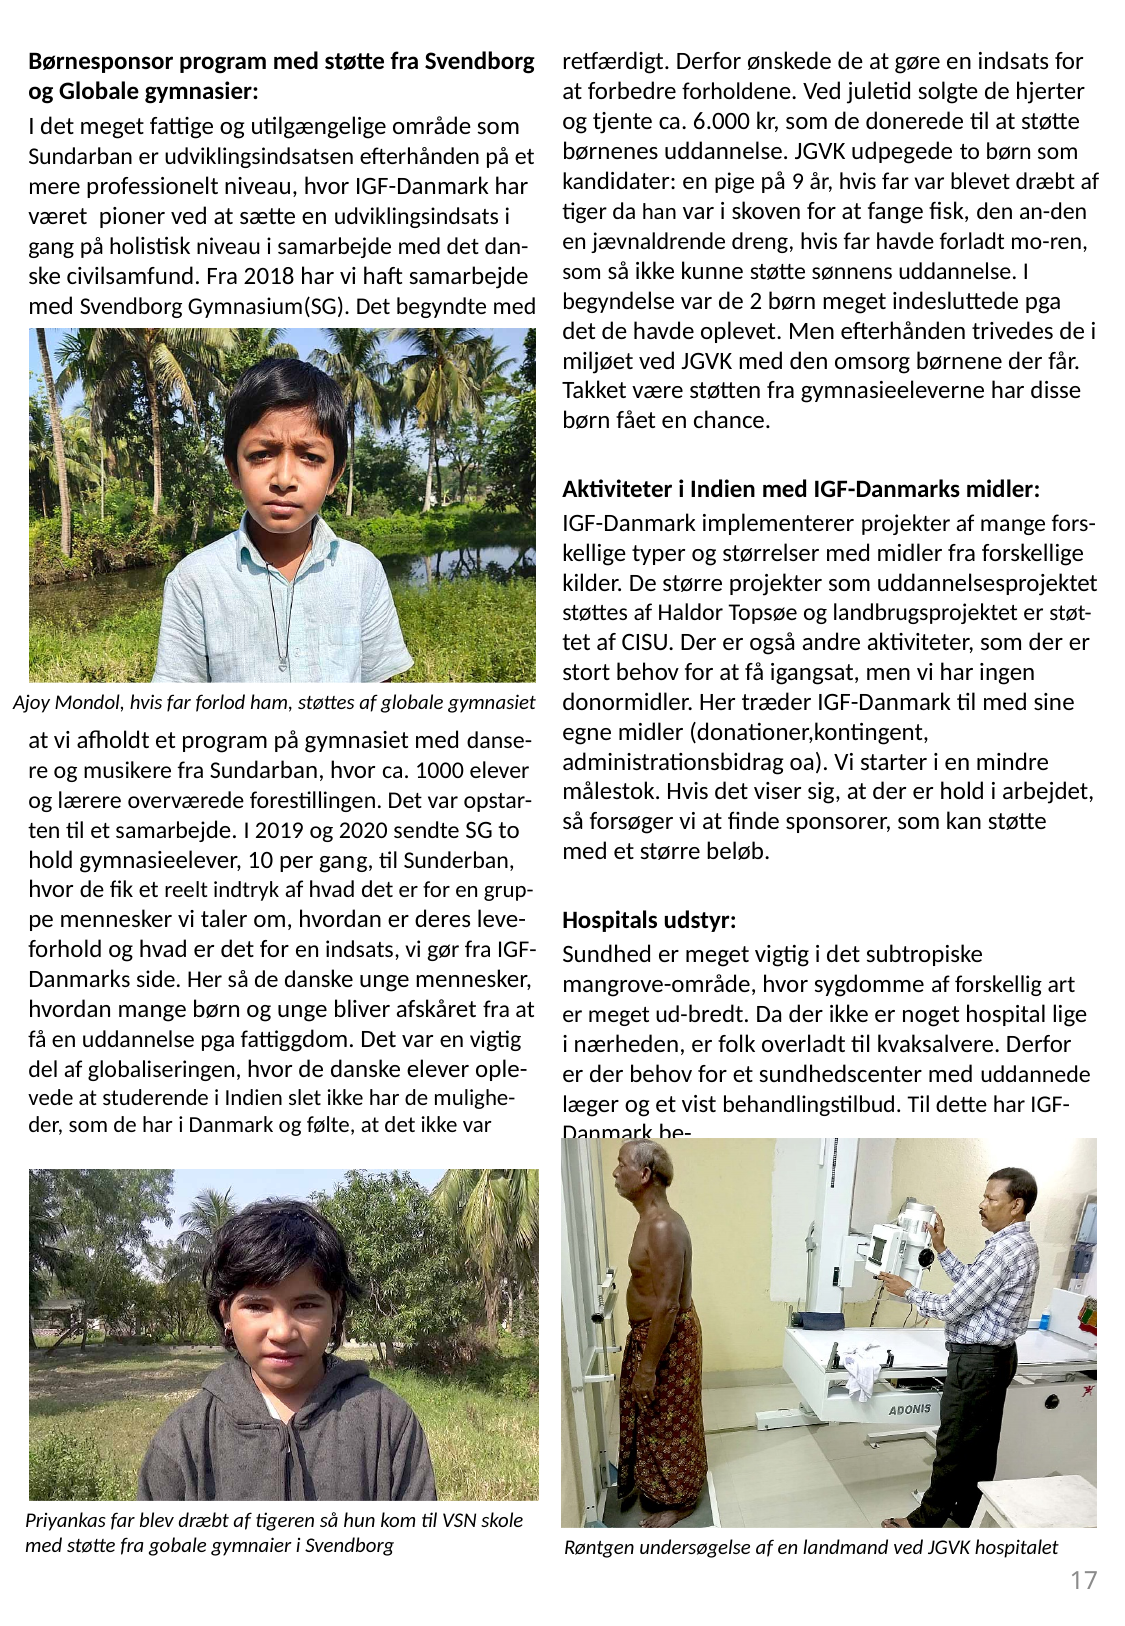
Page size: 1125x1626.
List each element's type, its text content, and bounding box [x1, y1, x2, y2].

list Børnesponsor program med støtte fra Svendborg og Globale gymnasier: I det meget fattige og utilgængelige område som Sundarban er udviklingsindsatsen efterhånden på et mere professionelt niveau, hvor IGF-Danmark har været pioner ved at sætte en udviklingsindsats i gang på holistisk niveau i samarbejde med det dan-ske civilsamfund. Fra 2018 har vi haft samarbejde med Svendborg Gymnasium(SG). Det begyndte med at vi afholdt et program på gymnasiet med danse-re og musikere fra Sundarban, hvor ca. 1000 elever og lærere overværede forestillingen. Det var opstar-ten til et samarbejde. I 2019 og 2020 sendte SG to hold gymnasieelever, 10 per gang, til Sunderban, hvor de fik et reelt indtryk af hvad det er for en grup-pe mennesker vi taler om, hvordan er deres leve-forhold og hvad er det for en indsats, vi gør fra IGF-Danmarks side. Her så de danske unge mennesker, hvordan mange børn og unge bliver afskåret fra at få en uddannelse pga fattiggdom. Det var en vigtig del af globaliseringen, hvor de danske elever ople-vede at studerende i Indien slet ikke har de mulighe-der, som de har i Danmark og følte, at det ikke var [28, 44, 539, 326]
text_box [557, 1137, 1104, 1566]
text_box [18, 1169, 541, 1564]
list Børnesponsor program med støtte fra Svendborg og Globale gymnasier: I det meget fattige og utilgængelige område som Sundarban er udviklingsindsatsen efterhånden på et mere professionelt niveau, hvor IGF-Danmark har været pioner ved at sætte en udviklingsindsats i gang på holistisk niveau i samarbejde med det dan-ske civilsamfund. Fra 2018 har vi haft samarbejde med Svendborg Gymnasium(SG). Det begyndte med at vi afholdt et program på gymnasiet med danse-re og musikere fra Sundarban, hvor ca. 1000 elever og lærere overværede forestillingen. Det var opstar-ten til et samarbejde. I 2019 og 2020 sendte SG to hold gymnasieelever, 10 per gang, til Sunderban, hvor de fik et reelt indtryk af hvad det er for en grup-pe mennesker vi taler om, hvordan er deres leve-forhold og hvad er det for en indsats, vi gør fra IGF-Danmarks side. Her så de danske unge mennesker, hvordan mange børn og unge bliver afskåret fra at få en uddannelse pga fattiggdom. Det var en vigtig del af globaliseringen, hvor de danske elever ople-vede at studerende i Indien slet ikke har de mulighe-der, som de har i Danmark og følte, at det ikke var [28, 728, 539, 1167]
list retfærdigt. Derfor ønskede de at gøre en indsats for at forbedre forholdene. Ved juletid solgte de hjerter og tjente ca. 6.000 kr, som de donerede til at støtte børnenes uddannelse. JGVK udpegede to børn som kandidater: en pige på 9 år, hvis far var blevet dræbt af tiger da han var i skoven for at fange fisk, den an-den en jævnaldrende dreng, hvis far havde forladt mo-ren, som så ikke kunne støtte sønnens uddannelse. I begyndelse var de 2 børn meget indesluttede pga det de havde oplevet. Men efterhånden trivedes de i miljøet ved JGVK med den omsorg børnene der får. Takket være støtten fra gymnasieeleverne har disse børn fået en chance. Aktiviteter i Indien med IGF-Danmarks midler: IGF-Danmark implementerer projekter af mange fors-kellige typer og størrelser med midler fra forskellige kilder. De større projekter som uddannelsesprojektet støttes af Haldor Topsøe og landbrugsprojektet er støt-tet af CISU. Der er også andre aktiviteter, som der er stort behov for at få igangsat, men vi har ingen donormidler. Her træder IGF-Danmark til med sine egne midler (donationer,kontingent, administrationsbidrag oa). Vi starter i en mindre målestok. Hvis det viser sig, at der er hold i arbejdet, så forsøger vi at finde sponsorer, som kan støtte med et større beløb. Hospitals udstyr: Sundhed er meget vigtig i det subtropiske mangrove-område, hvor sygdomme af forskellig art er meget ud-bredt. Da der ikke er noget hospital lige i nærheden, er folk overladt til kvaksalvere. Derfor er der behov for et sundhedscenter med uddannede læger og et vist behandlingstilbud. Til dette har IGF-Danmark be- [562, 44, 1100, 1136]
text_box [7, 327, 545, 720]
slide_number 17 [1035, 1538, 1114, 1625]
